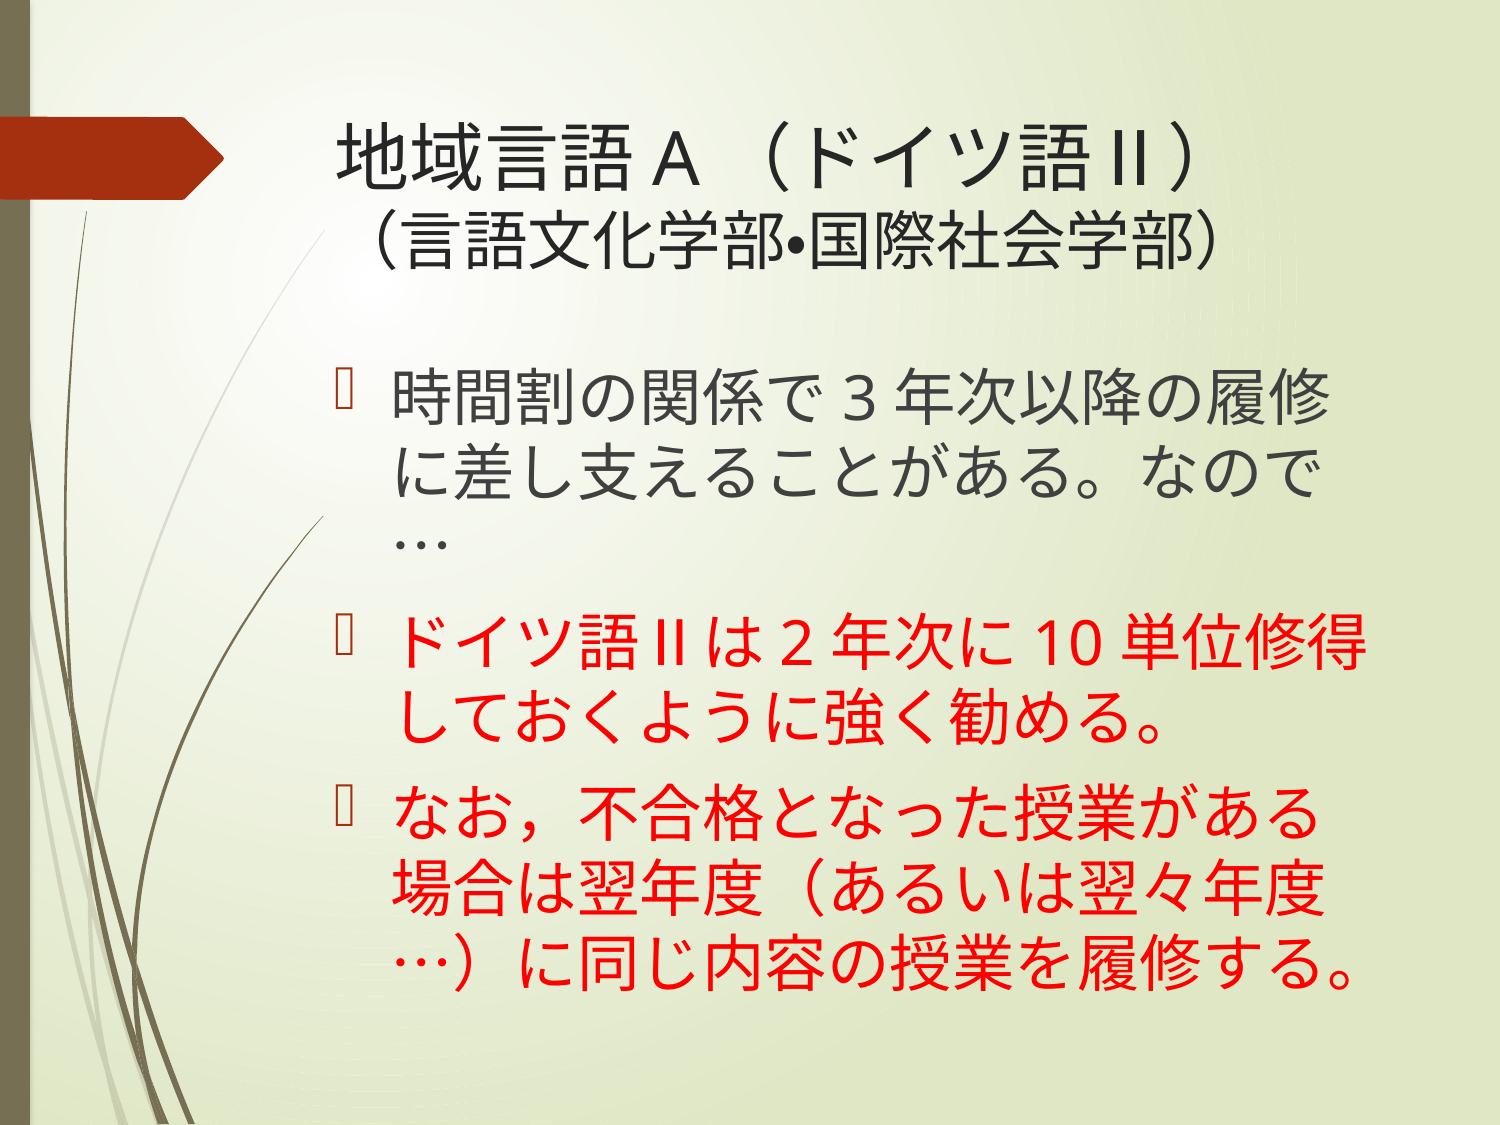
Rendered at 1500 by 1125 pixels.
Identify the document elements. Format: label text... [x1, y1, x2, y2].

list 時間割の関係で3年次以降の履修に差し支えることがある。なので… ドイツ語Ⅱは2年次に10単位修得しておくように強く勧める。 なお，不合格となった授業がある場合は翌年度（あるいは翌々年度…）に同じ内容の授業を履修する。 [318, 350, 1400, 970]
title 地域言語A（ドイツ語Ⅱ） （言語文化学部・国際社会学部） [319, 102, 1400, 313]
